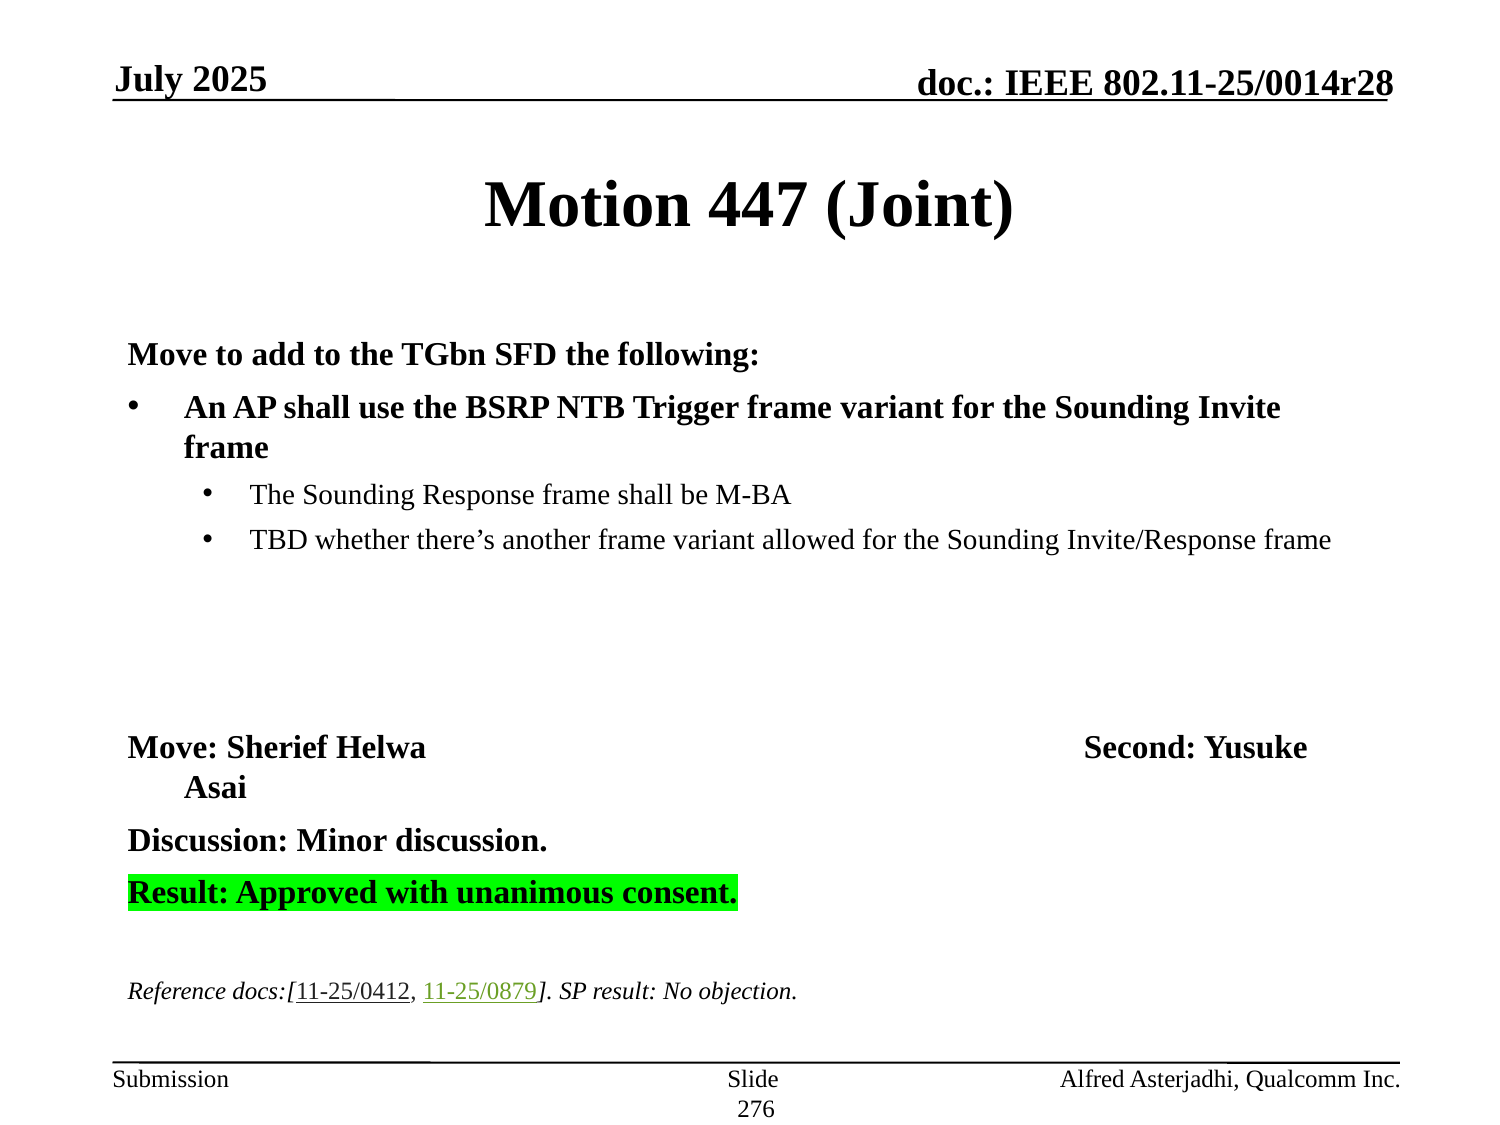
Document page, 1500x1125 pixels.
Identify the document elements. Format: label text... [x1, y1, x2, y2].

footer Alfred Asterjadhi, Qualcomm Inc. [878, 1061, 1402, 1093]
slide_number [114, 54, 423, 100]
title Motion 447 (Joint) [112, 112, 1388, 288]
list Move to add to the TGbn SFD the following: An AP shall use the BSRP NTB Trigger frame variant for the Sounding Invite frame The Sounding Response frame shall be M-BA TBD whether there’s another frame variant allowed for the Sounding Invite/Response frame Move: Sherief Helwa Second: Yusuke Asai Discussion: Minor discussion. Result: Approved with unanimous consent. Reference docs:[11-25/0412, 11-25/0879]. SP result: No objection. [112, 324, 1388, 1000]
slide_number Slide 276 [712, 1061, 800, 1123]
